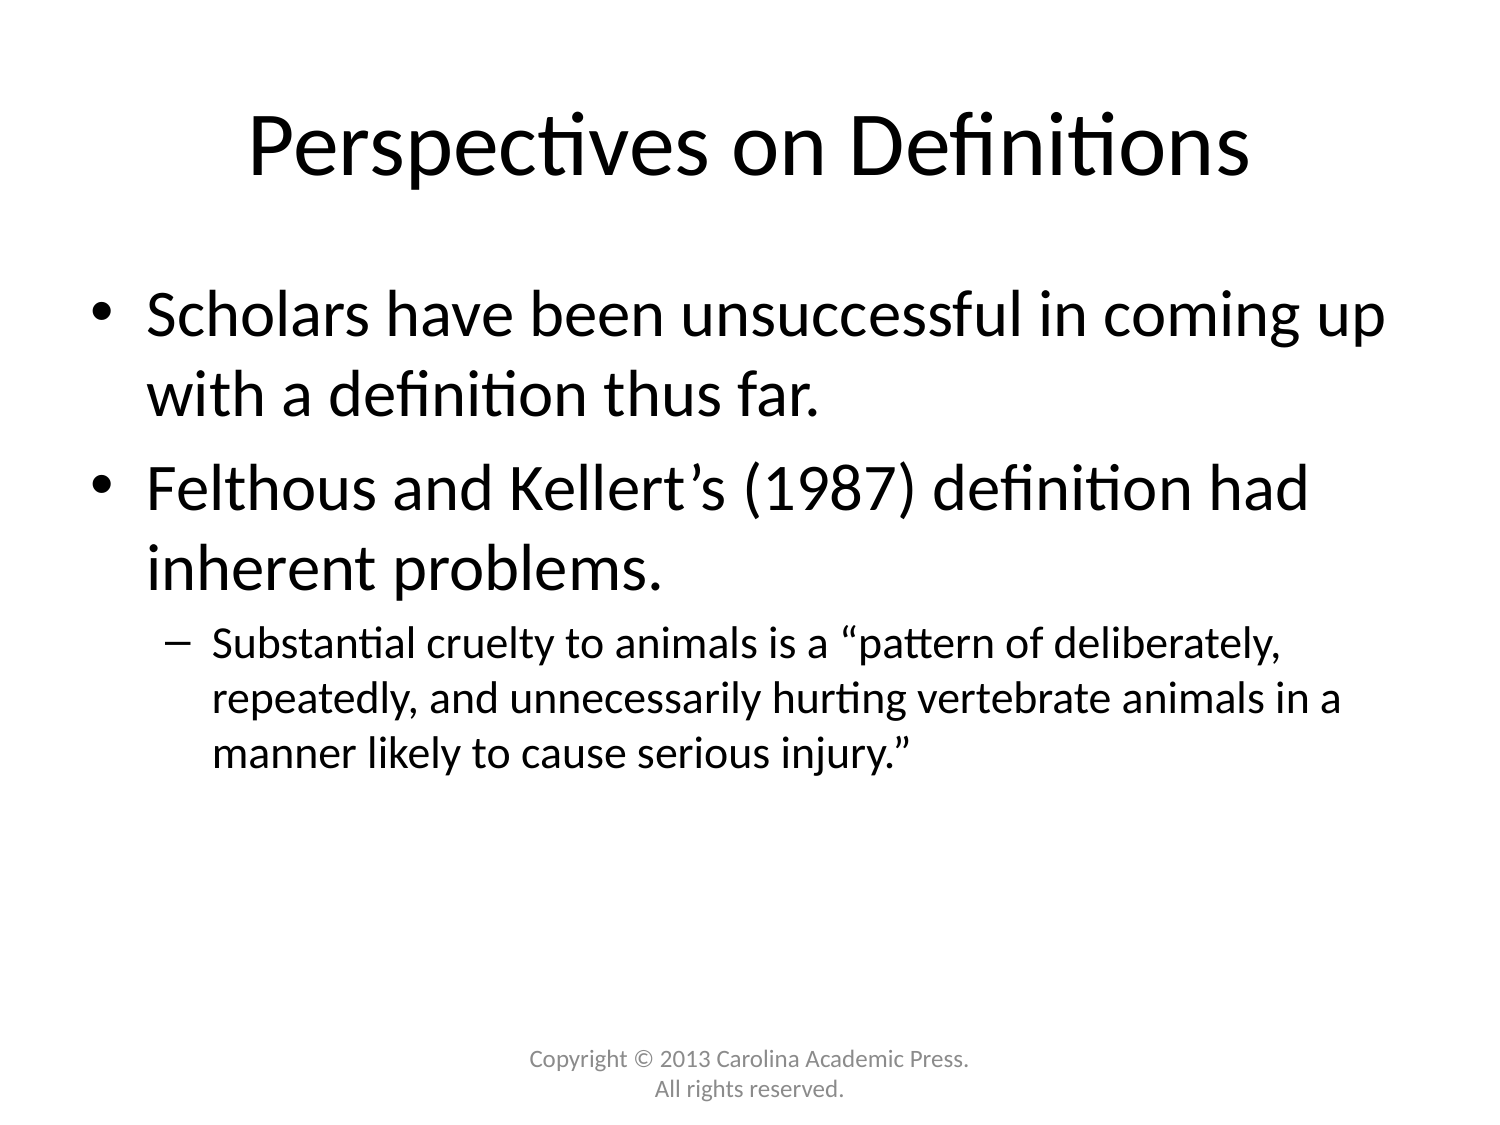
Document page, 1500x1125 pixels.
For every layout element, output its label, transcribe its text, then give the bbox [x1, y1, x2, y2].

list Scholars have been unsuccessful in coming up with a definition thus far. Felthous and Kellert’s (1987) definition had inherent problems. Substantial cruelty to animals is a “pattern of deliberately, repeatedly, and unnecessarily hurting vertebrate animals in a manner likely to cause serious injury.” [75, 262, 1425, 1005]
title Perspectives on Definitions [75, 45, 1425, 233]
footer Copyright © 2013 Carolina Academic Press. All rights reserved. [512, 1042, 988, 1103]
